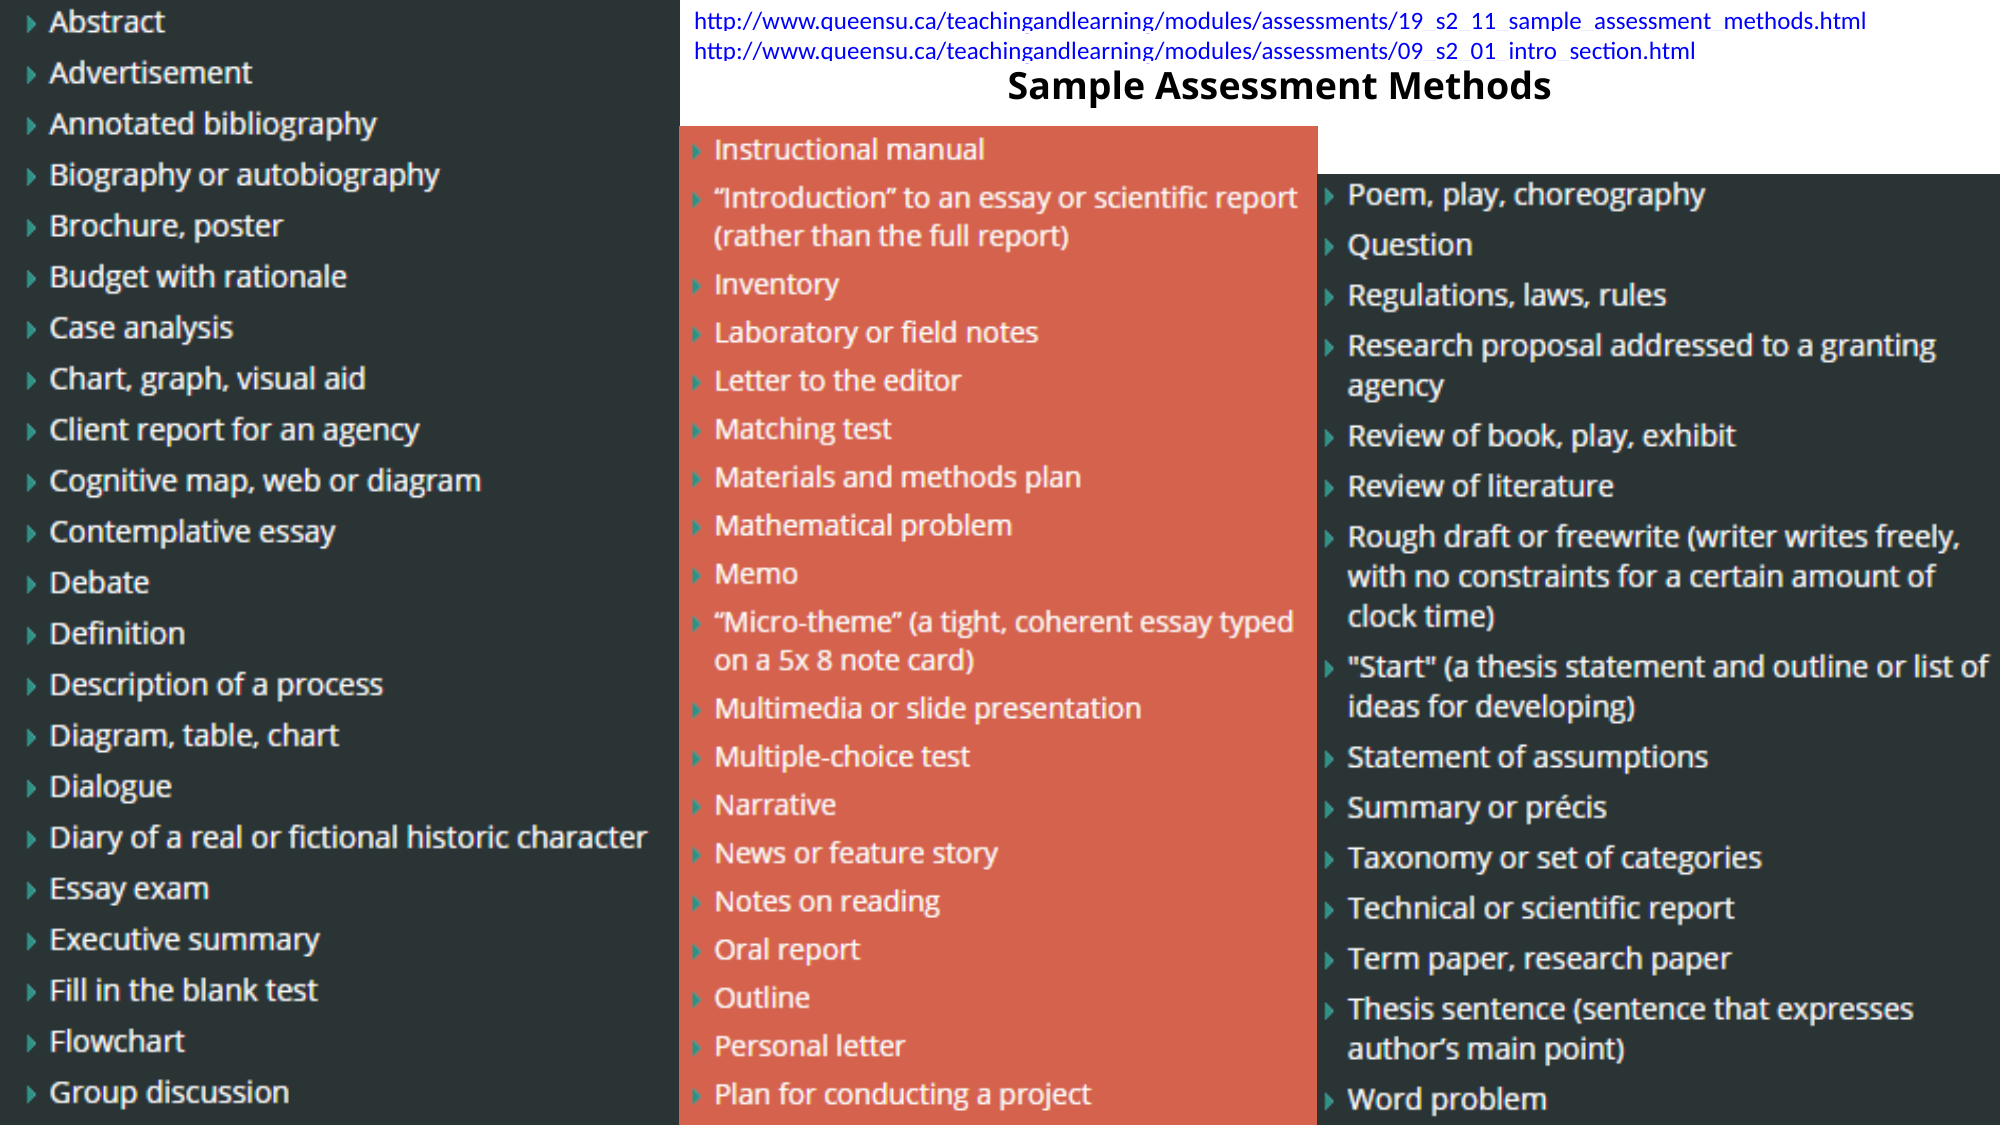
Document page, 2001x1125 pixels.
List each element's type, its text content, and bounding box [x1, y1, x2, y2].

text_box Sample Assessment Methods [993, 54, 1567, 115]
picture [0, 0, 2000, 1125]
text_box http://www.queensu.ca/teachingandlearning/modules/assessments/19_s2_11_sample_assessment_methods.html http://www.queensu.ca/teachingandlearning/modules/assessments/09_s2_01_intro_section.html [683, 0, 2000, 72]
